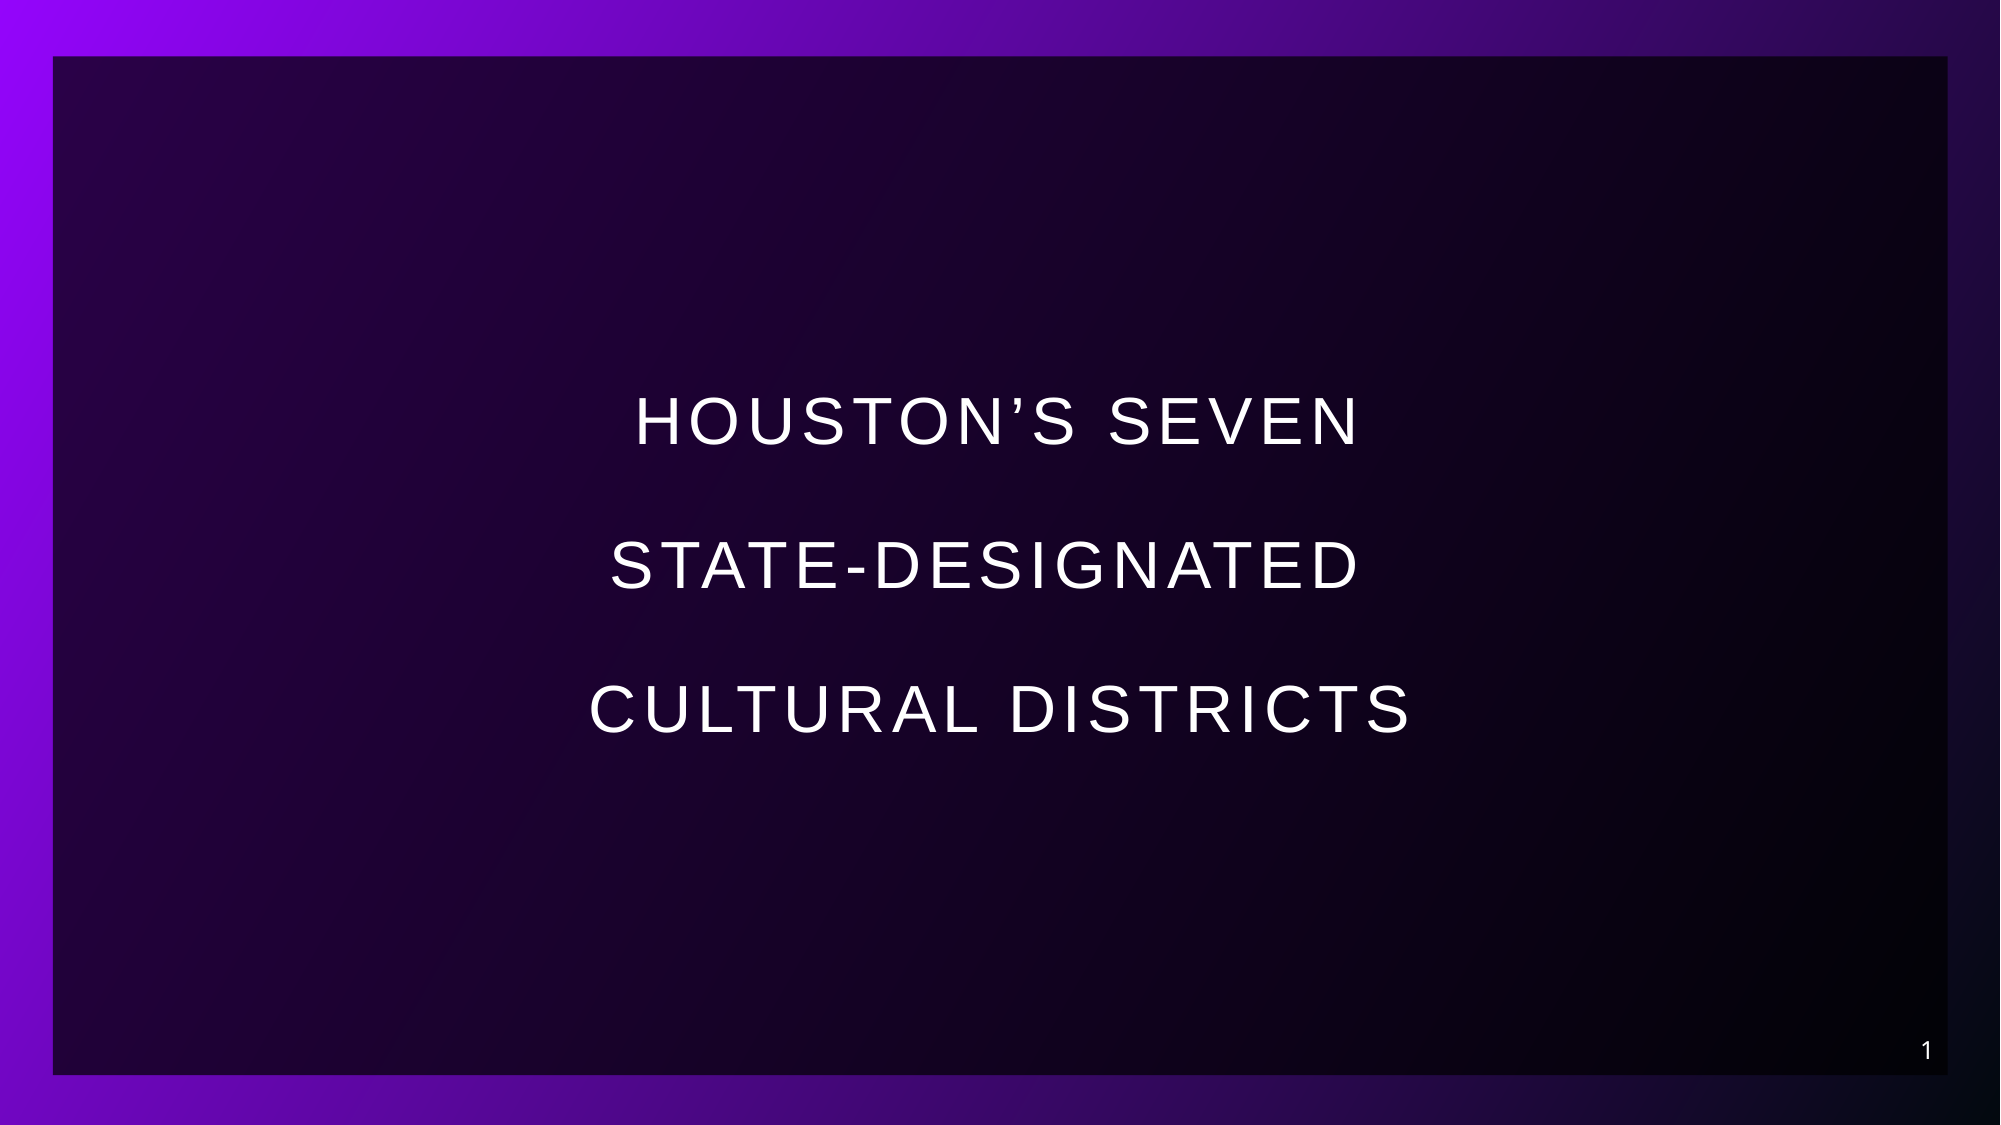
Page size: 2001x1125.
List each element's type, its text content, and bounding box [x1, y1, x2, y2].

title Houston’s seven State-Designated cultural districts [52, 95, 1948, 755]
slide_number 1 [1499, 1021, 1950, 1082]
